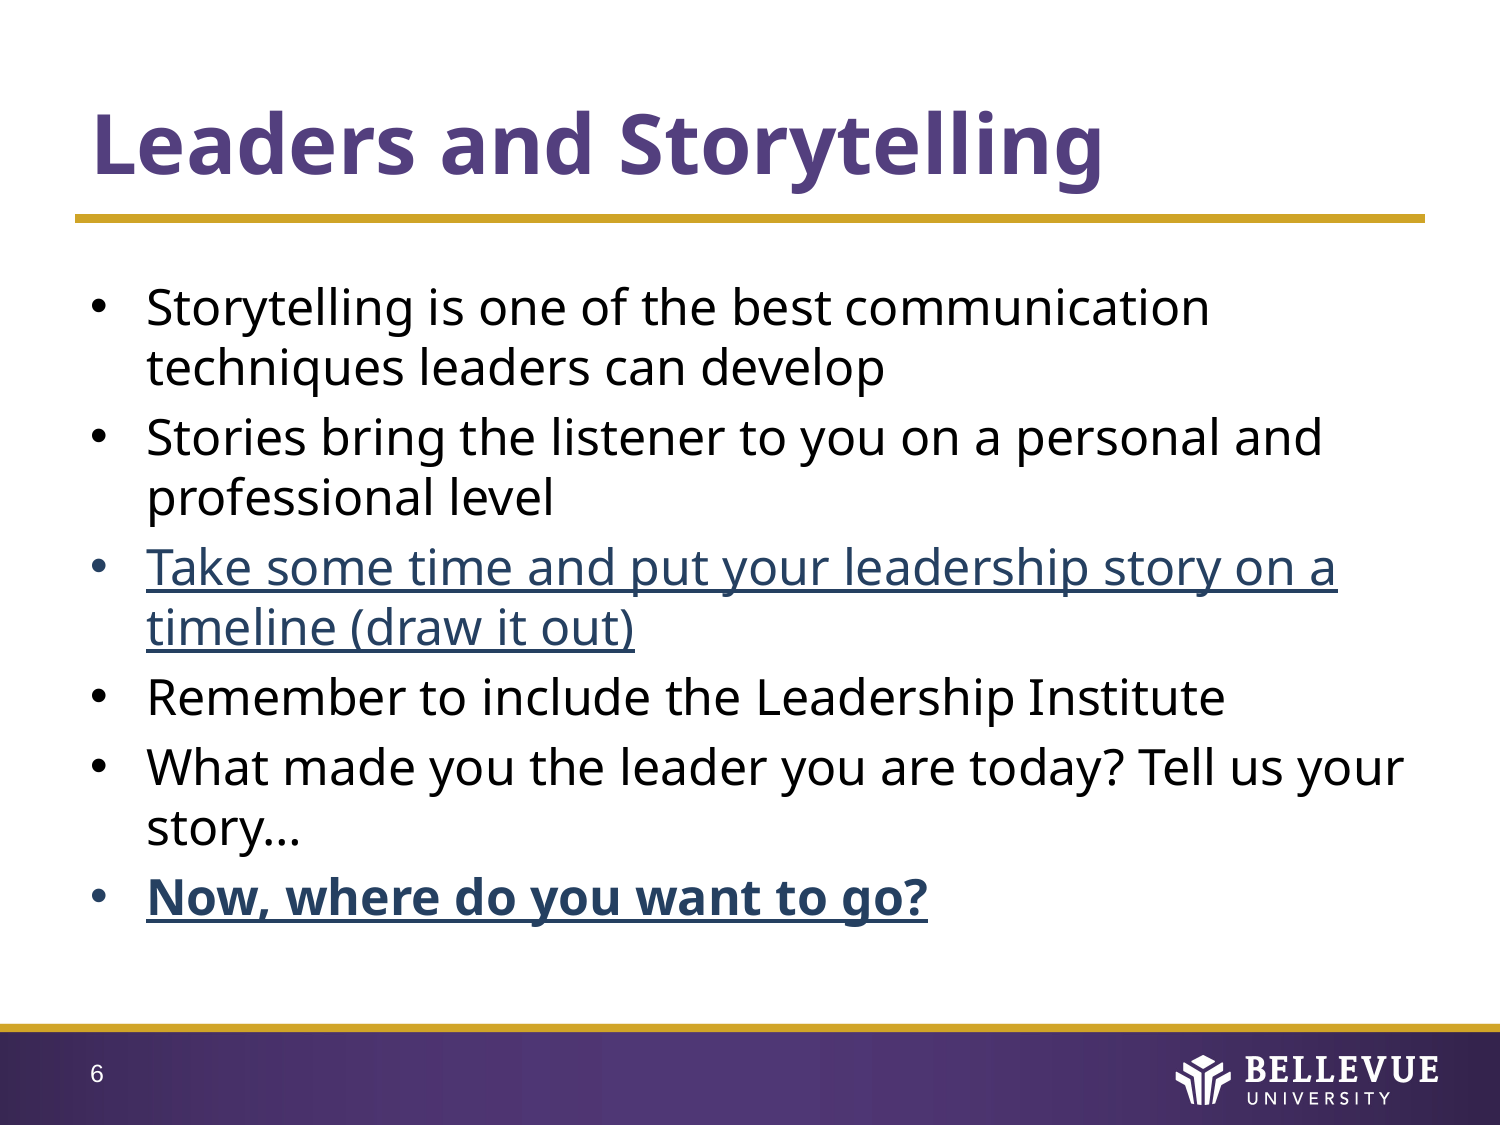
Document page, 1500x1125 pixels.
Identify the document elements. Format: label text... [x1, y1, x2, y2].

list Storytelling is one of the best communication techniques leaders can develop Stories bring the listener to you on a personal and professional level Take some time and put your leadership story on a timeline (draw it out) Remember to include the Leadership Institute What made you the leader you are today? Tell us your story… Now, where do you want to go? [75, 267, 1425, 973]
title Leaders and Storytelling [75, 40, 1425, 200]
picture [0, 0, 1500, 1125]
